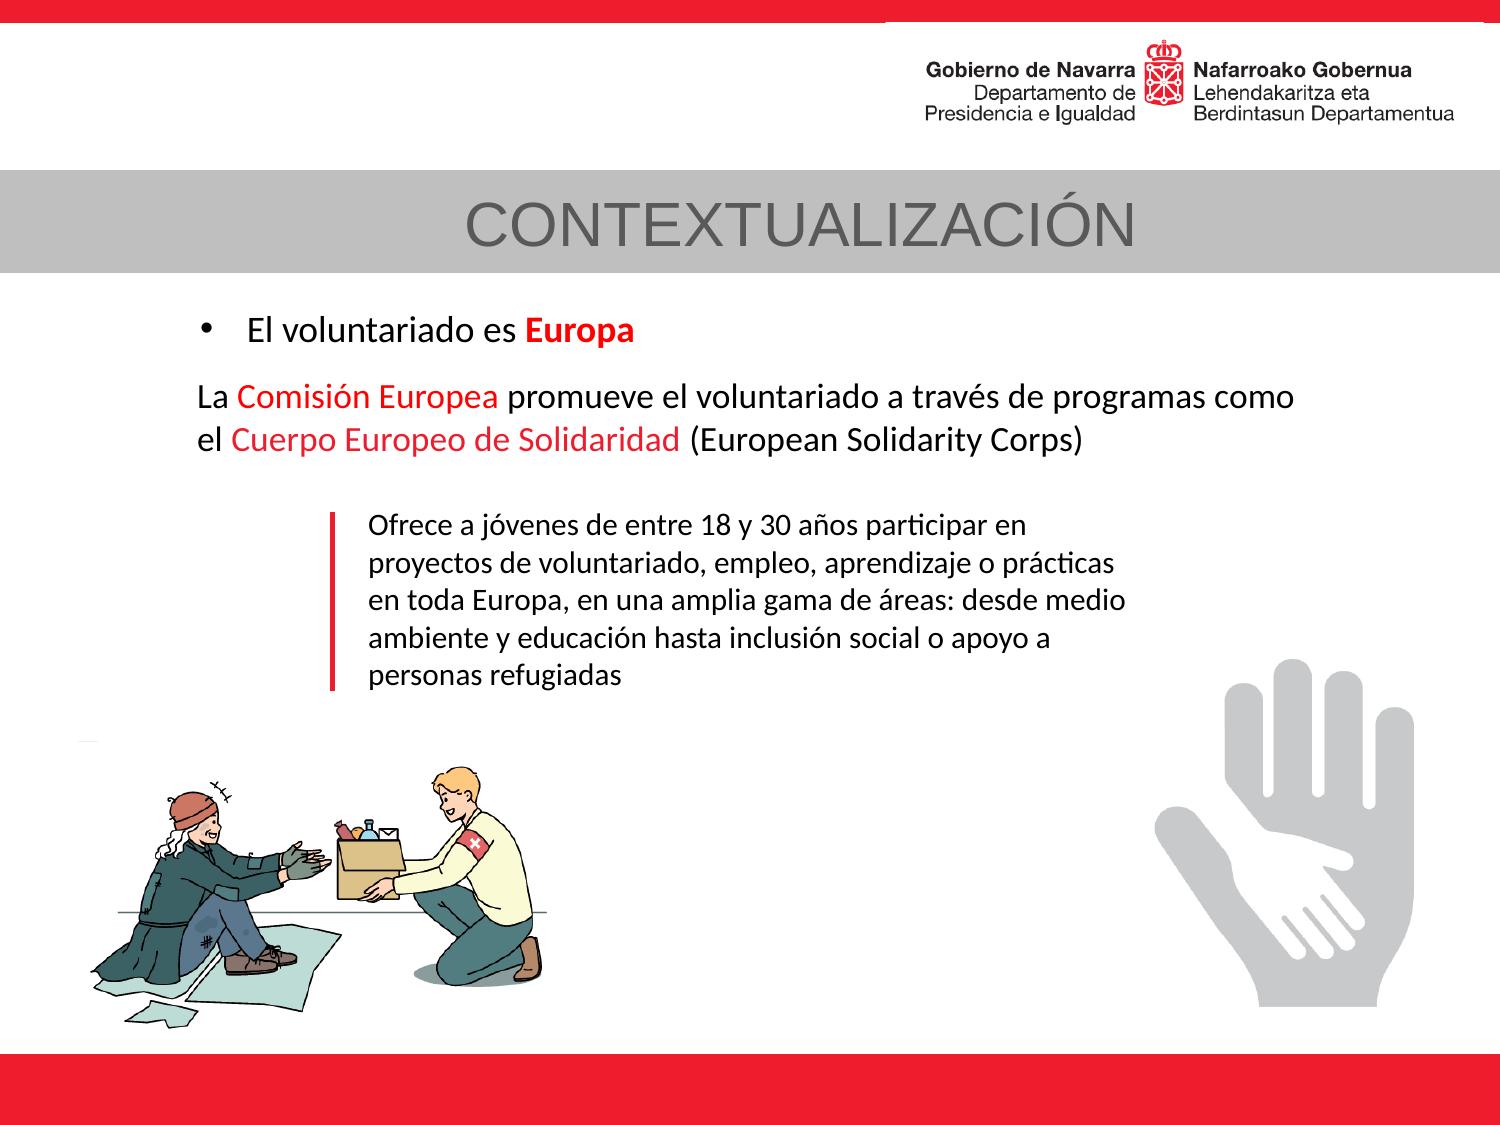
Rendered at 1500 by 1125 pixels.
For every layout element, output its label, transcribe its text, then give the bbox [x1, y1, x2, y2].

text_box La Comisión Europea promueve el voluntariado a través de programas como el Cuerpo Europeo de Solidaridad (European Solidarity Corps) [182, 366, 1336, 466]
text_box Ofrece a jóvenes de entre 18 y 30 años participar en proyectos de voluntariado, empleo, aprendizaje o prácticas en toda Europa, en una amplia gama de áreas: desde medio ambiente y educación hasta inclusión social o apoyo a personas refugiadas [353, 497, 1147, 700]
text_box CONTEXTUALIZACIÓN [0, 170, 1500, 273]
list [885, 22, 1484, 145]
picture [0, 1054, 1500, 1125]
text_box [78, 741, 573, 1044]
picture [1126, 625, 1455, 1030]
picture [0, 0, 1500, 23]
text_box El voluntariado es Europa [185, 297, 650, 358]
